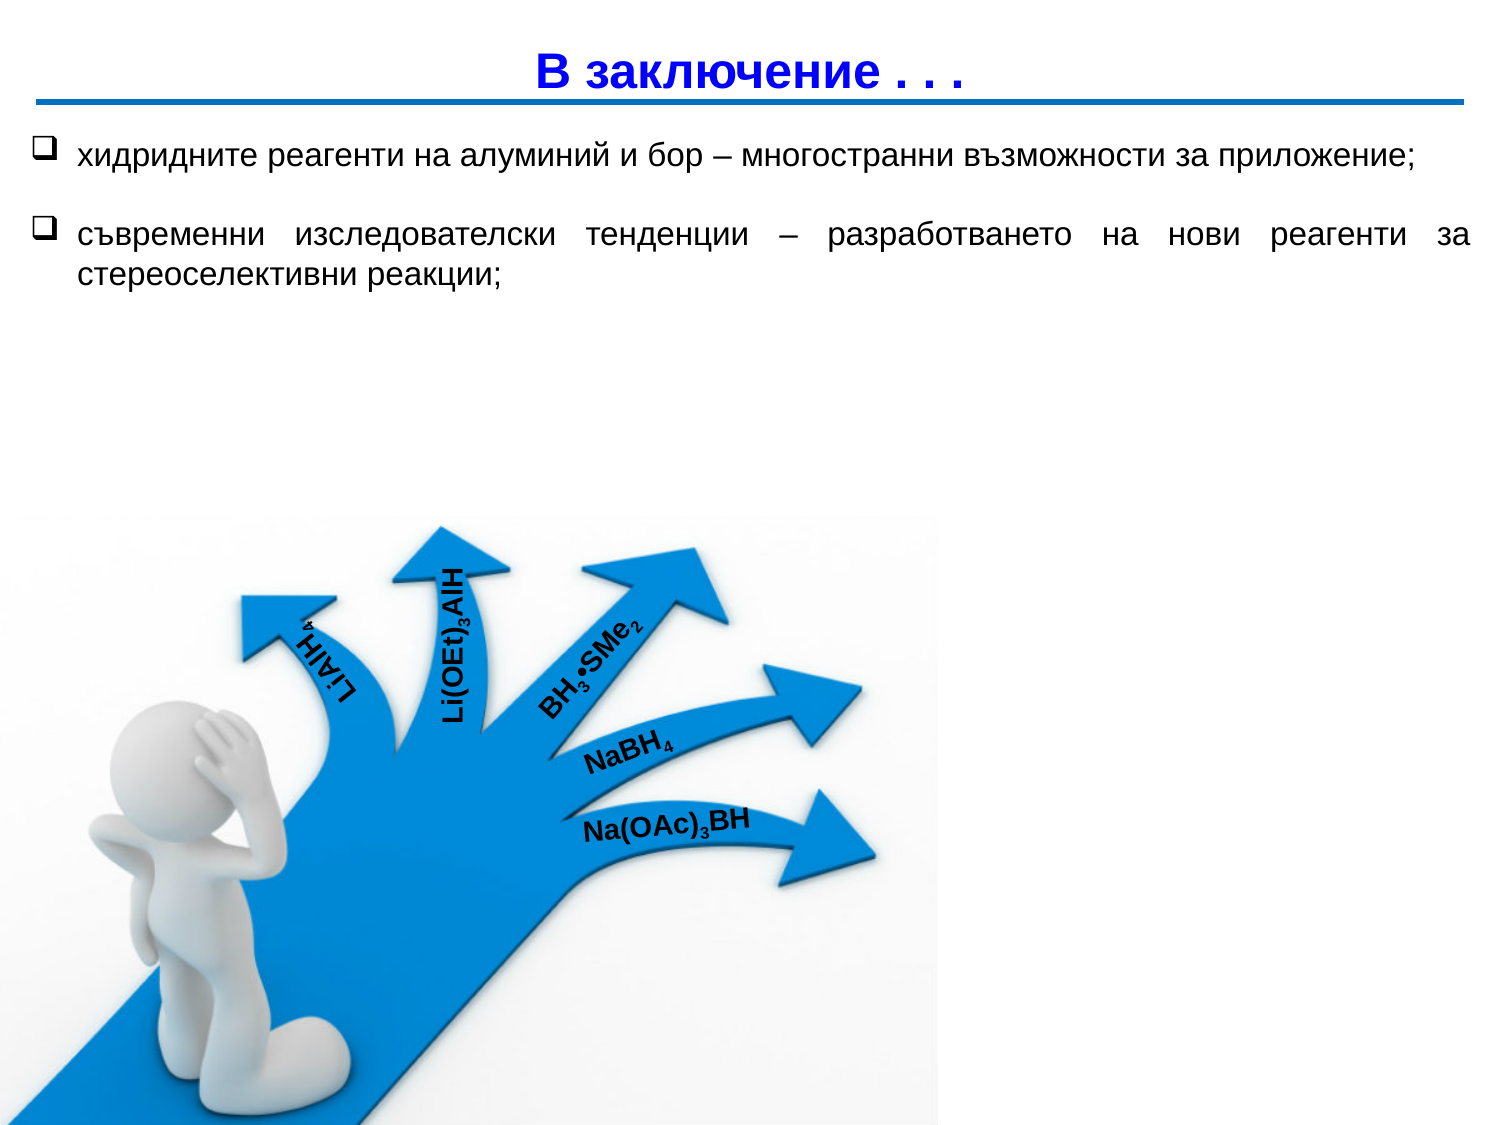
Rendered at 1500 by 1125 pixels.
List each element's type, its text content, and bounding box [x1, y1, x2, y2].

picture [0, 516, 938, 1125]
text_box хидридните реагенти на алуминий и бор – многостранни възможности за приложение; съвременни изследователски тенденции – разработването на нови реагенти за стереоселективни реакции; [15, 125, 1486, 300]
text_box В заключение . . . [519, 30, 981, 99]
